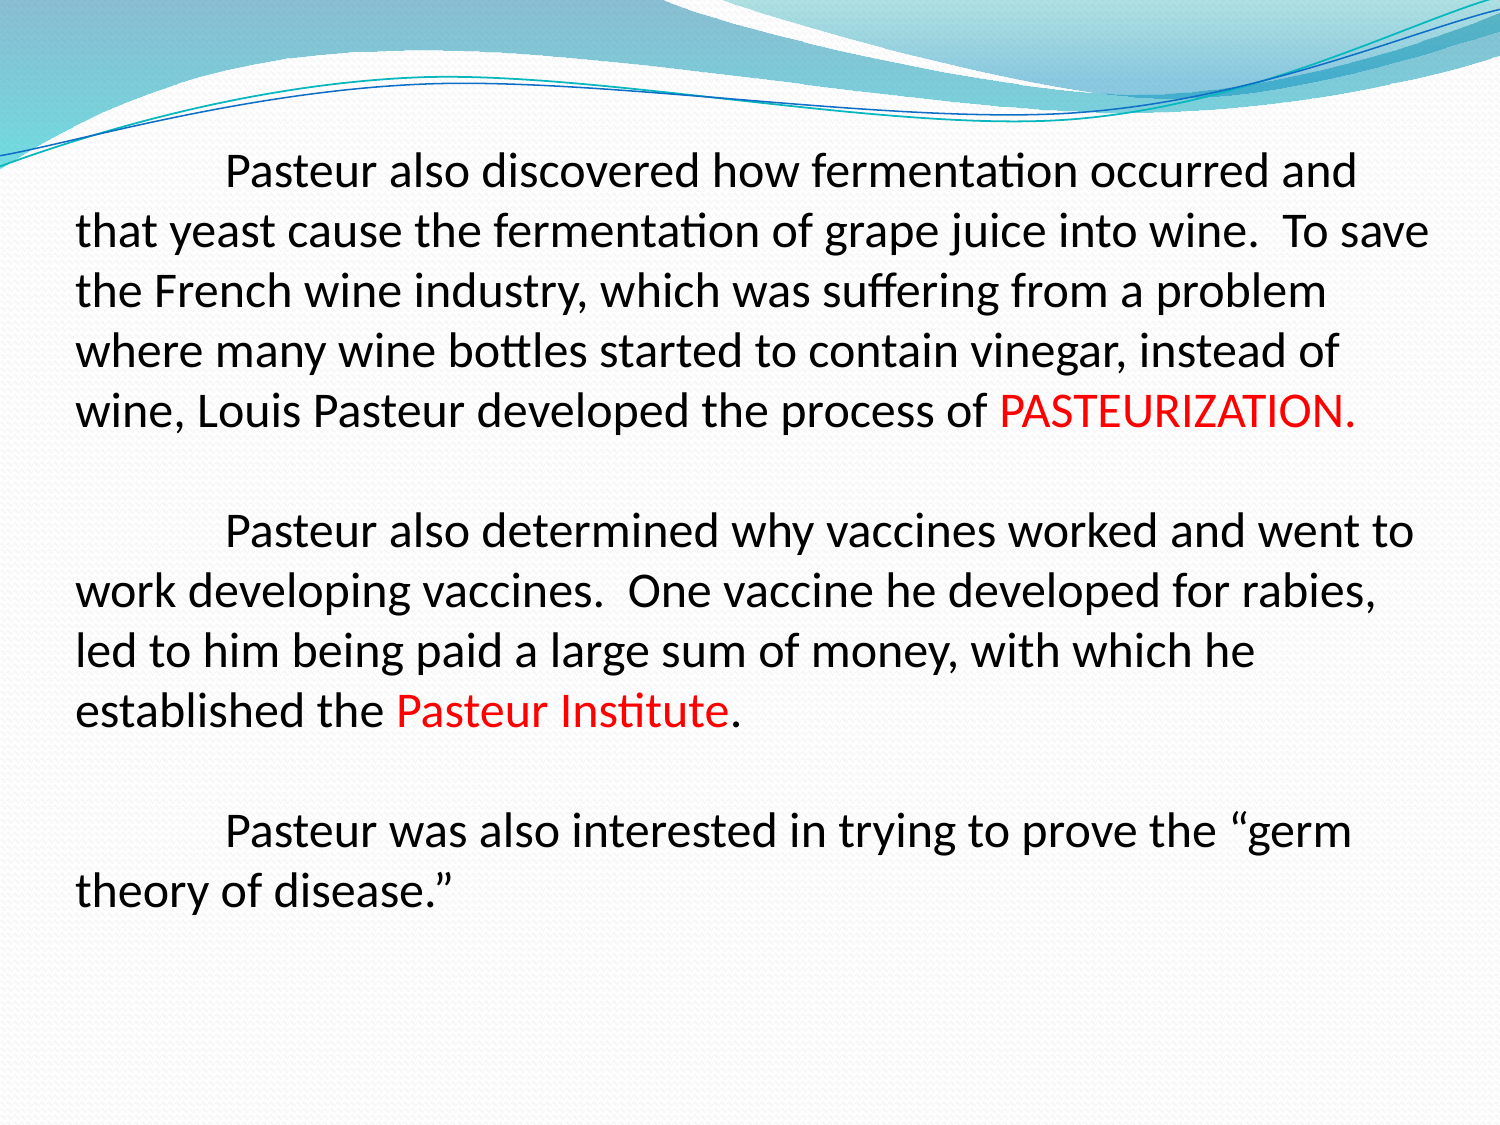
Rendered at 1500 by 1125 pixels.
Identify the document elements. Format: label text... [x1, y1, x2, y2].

title Pasteur also discovered how fermentation occurred and that yeast cause the fermentation of grape juice into wine. To save the French wine industry, which was suffering from a problem where many wine bottles started to contain vinegar, instead of wine, Louis Pasteur developed the process of PASTEURIZATION. Pasteur also determined why vaccines worked and went to work developing vaccines. One vaccine he developed for rabies, led to him being paid a large sum of money, with which he established the Pasteur Institute. Pasteur was also interested in trying to prove the “germ theory of disease.” [75, 115, 1438, 1038]
